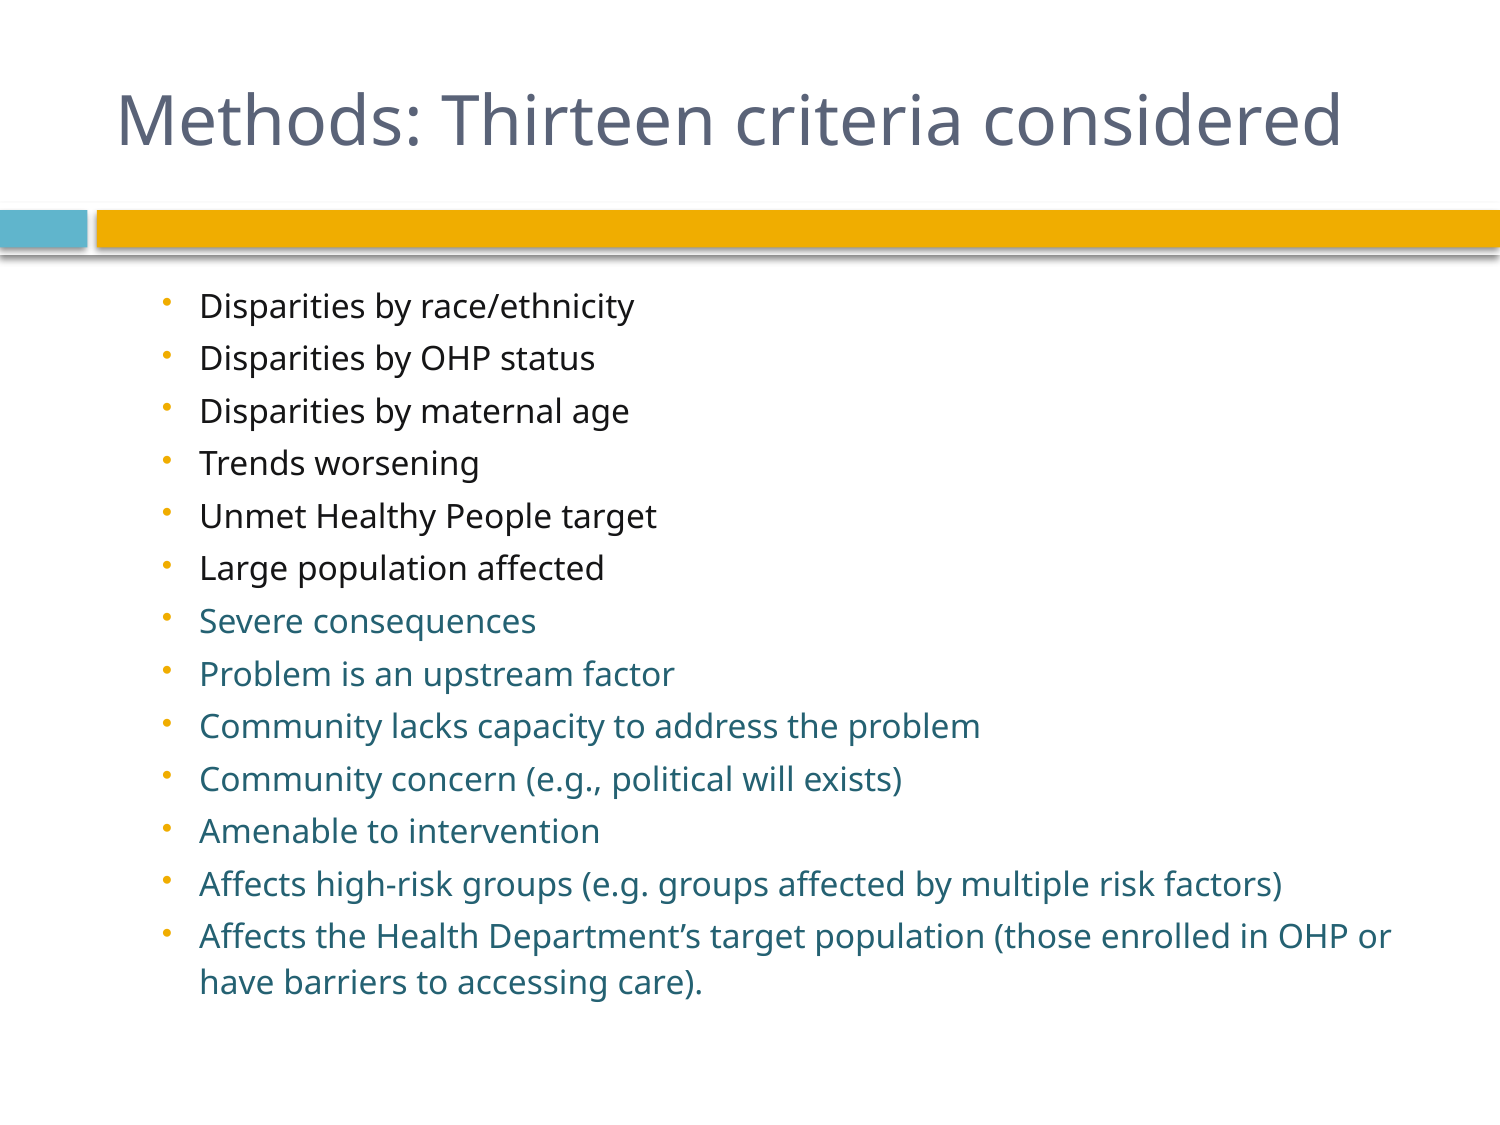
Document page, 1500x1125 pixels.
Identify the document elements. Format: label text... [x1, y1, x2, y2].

list Disparities by race/ethnicity Disparities by OHP status Disparities by maternal age Trends worsening Unmet Healthy People target Large population affected Severe consequences Problem is an upstream factor Community lacks capacity to address the problem Community concern (e.g., political will exists) Amenable to intervention Affects high-risk groups (e.g. groups affected by multiple risk factors) Affects the Health Department’s target population (those enrolled in OHP or have barriers to accessing care). [100, 275, 1438, 1025]
title Methods: Thirteen criteria considered [100, 37, 1438, 200]
